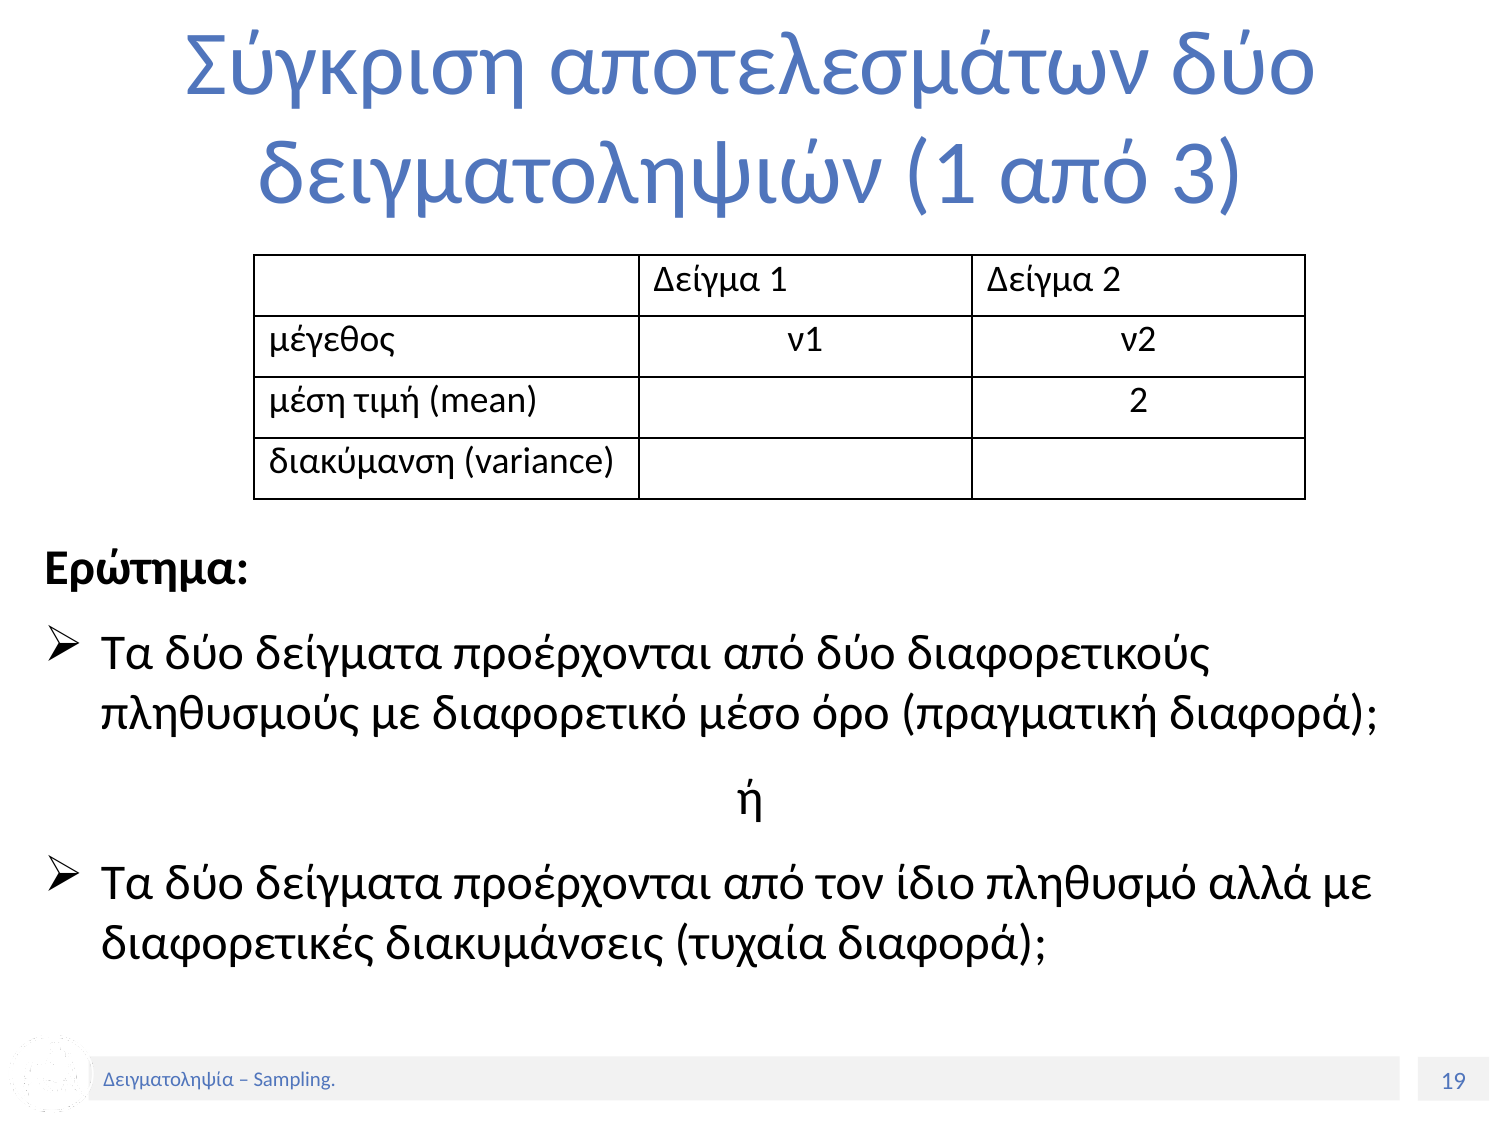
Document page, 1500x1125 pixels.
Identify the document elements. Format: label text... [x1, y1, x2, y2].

list Ερώτημα: Τα δύο δείγματα προέρχονται από δύο διαφορετικούς πληθυσμούς με διαφορετικό μέσο όρο (πραγματική διαφορά); ή Τα δύο δείγματα προέρχονται από τον ίδιο πληθυσμό αλλά με διαφορετικές διακυμάνσεις (τυχαία διαφορά); [29, 527, 1471, 1046]
title Σύγκριση αποτελεσμάτων δύο δειγματοληψιών (1 από 3) [76, 54, 1427, 171]
